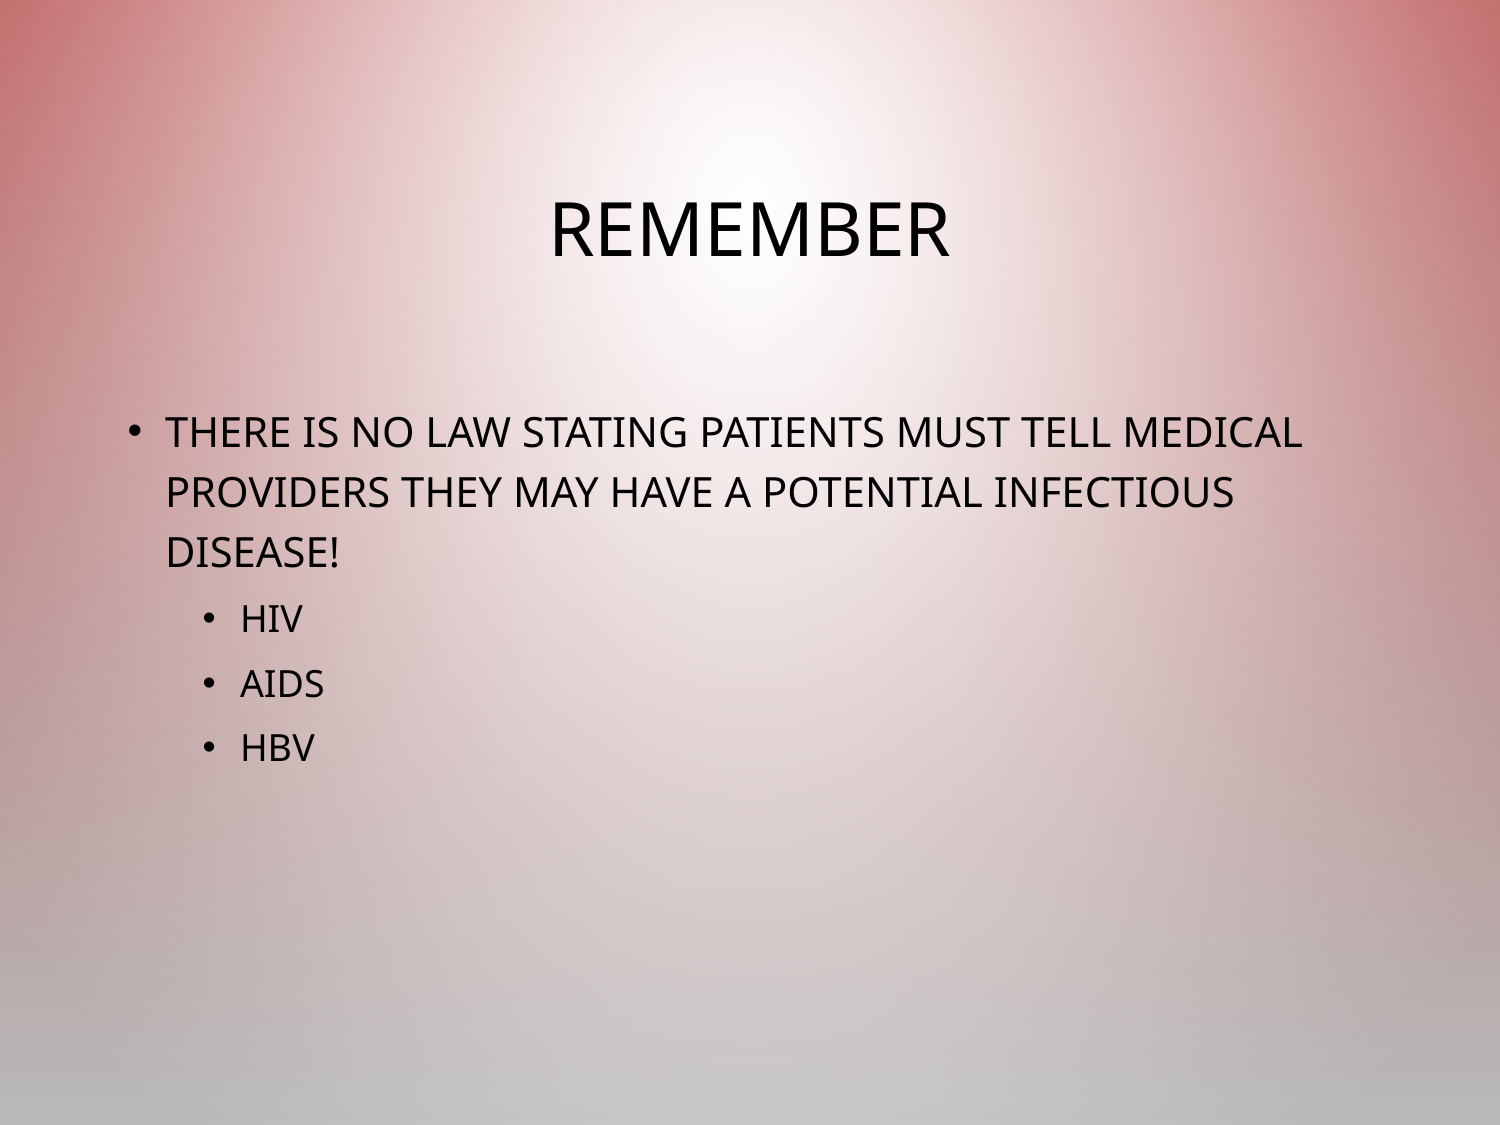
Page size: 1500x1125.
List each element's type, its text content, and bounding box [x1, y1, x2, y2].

title Remember [112, 101, 1388, 364]
picture [0, 0, 1500, 1125]
list There is no law stating patients must tell medical providers they may have a potential infectious disease! HIV AIDS HBV [112, 388, 1388, 950]
